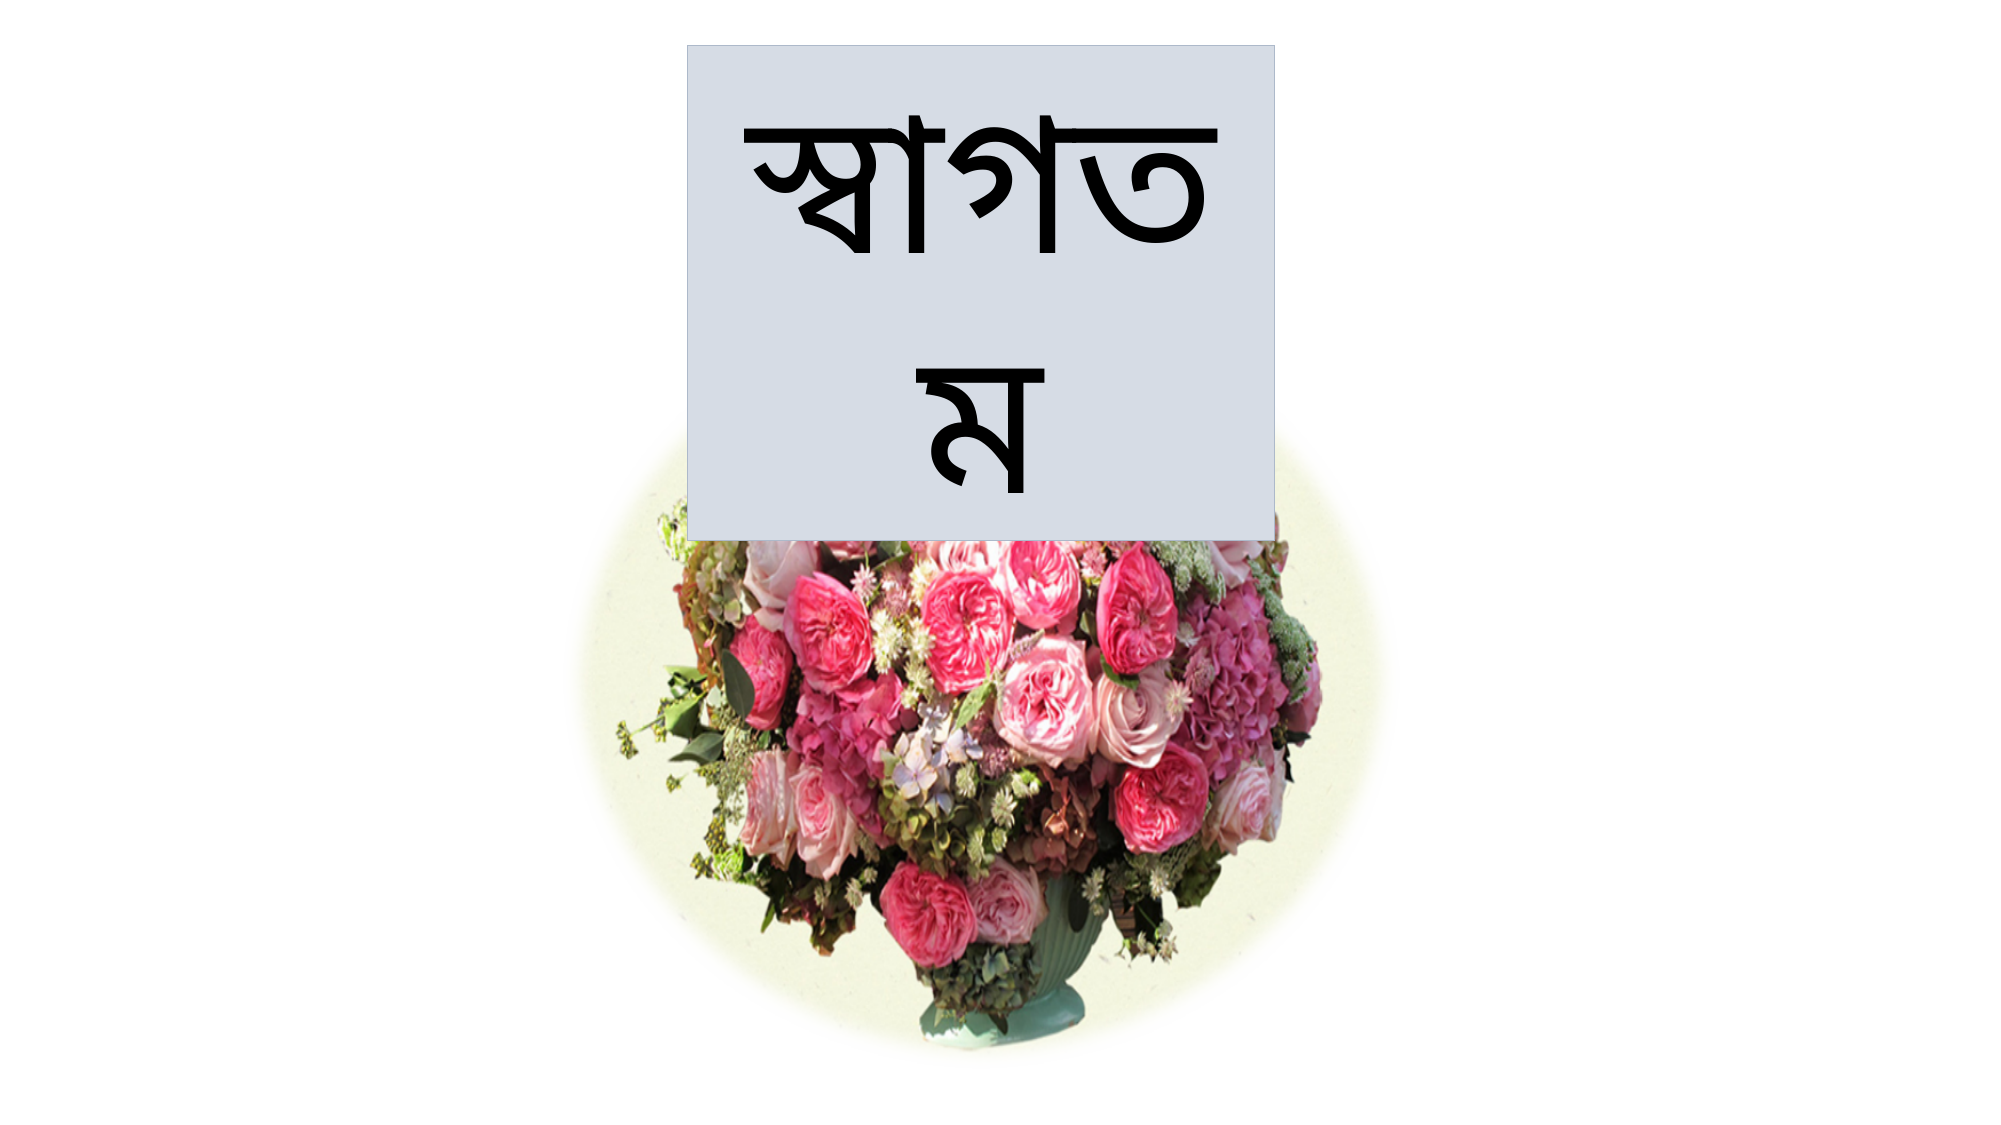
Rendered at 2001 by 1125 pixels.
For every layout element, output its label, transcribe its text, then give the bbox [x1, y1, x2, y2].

picture [562, 289, 1400, 1070]
text_box স্বাগতম [687, 45, 1275, 289]
